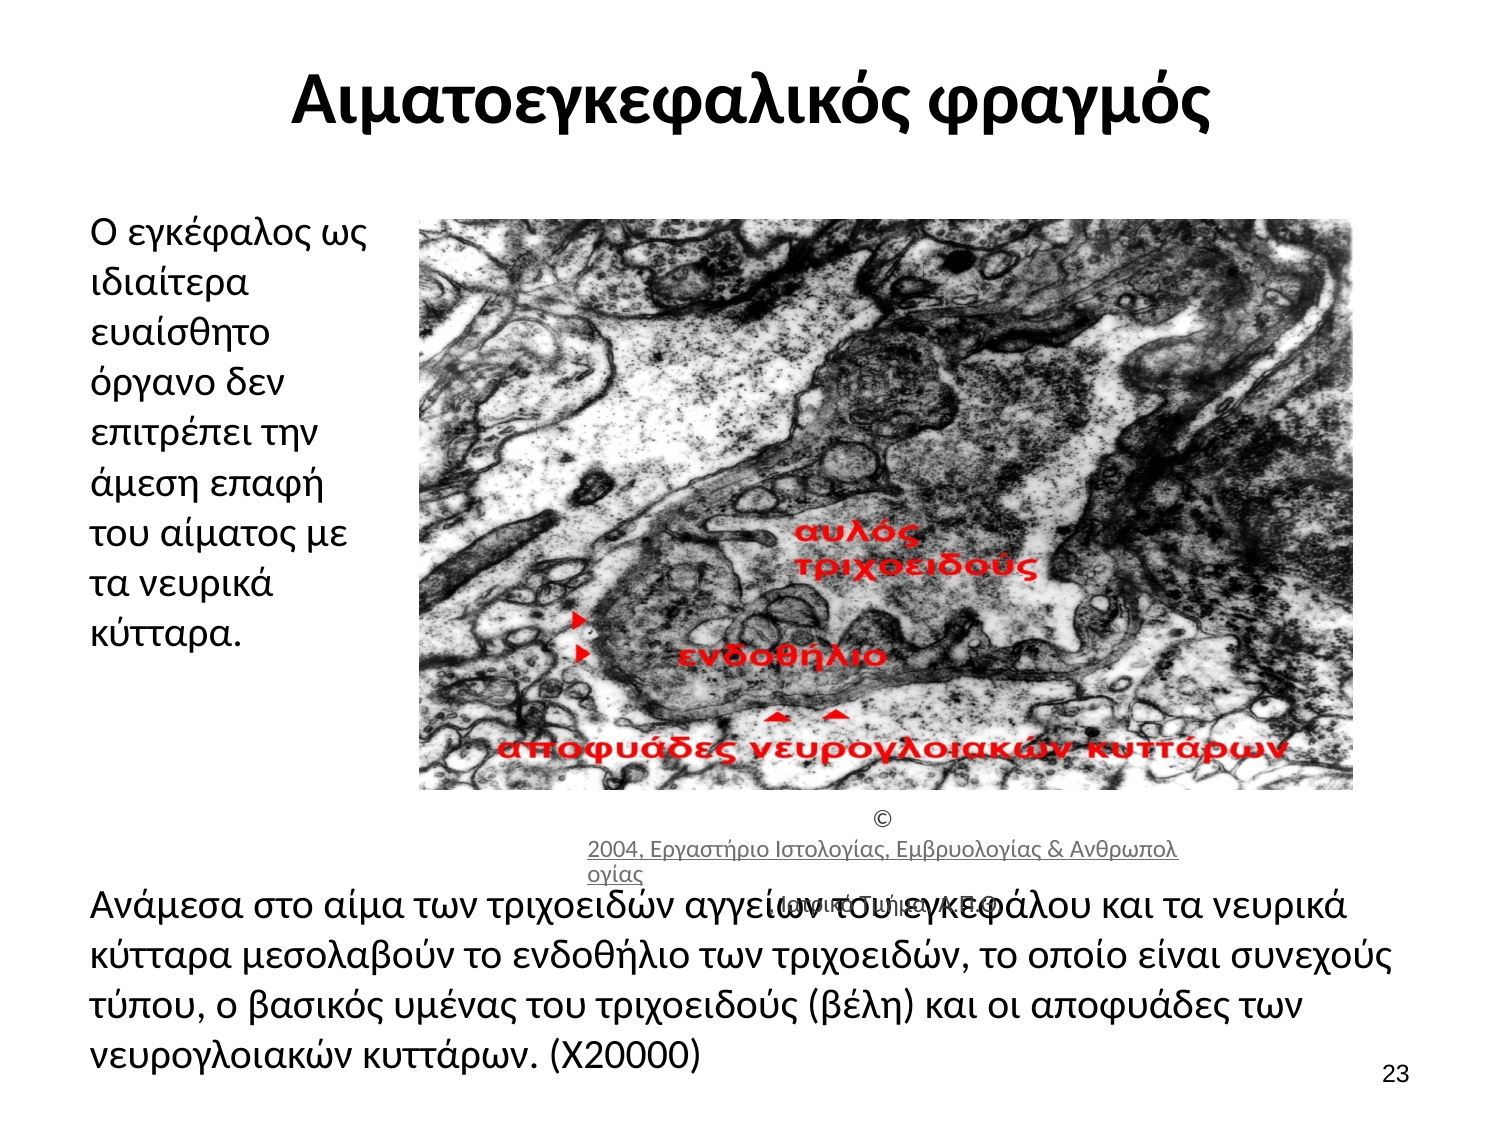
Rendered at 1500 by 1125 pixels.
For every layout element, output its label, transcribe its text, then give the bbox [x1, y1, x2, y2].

picture [418, 219, 1353, 790]
title Αιματοεγκεφαλικός φραγμός [76, 19, 1427, 169]
slide_number 22 [1074, 1042, 1425, 1103]
text_box Ανάμεσα στο αίμα των τριχοειδών αγγείων του εγκεφάλου και τα νευρικά κύτταρα μεσολαβούν το ενδοθήλιο των τριχοειδών, το οποίο είναι συνεχούς τύπου, ο βασικός υμένας του τριχοειδούς (βέλη) και οι αποφυάδες των νευρογλοιακών κυττάρων. (Χ20000) [74, 869, 1414, 1085]
text_box © 2004, Εργαστήριο Ιστολογίας, Εμβρυολογίας & Ανθρωπολογίας, Ιατρικό Τμήμα, Α.Π.Θ. [572, 798, 1199, 900]
list Ο εγκέφαλος ως ιδιαίτερα ευαίσθητο όργανο δεν επιτρέπει την άμεση επαφή του αίματος με τα νευρικά κύτταρα. [75, 196, 384, 869]
